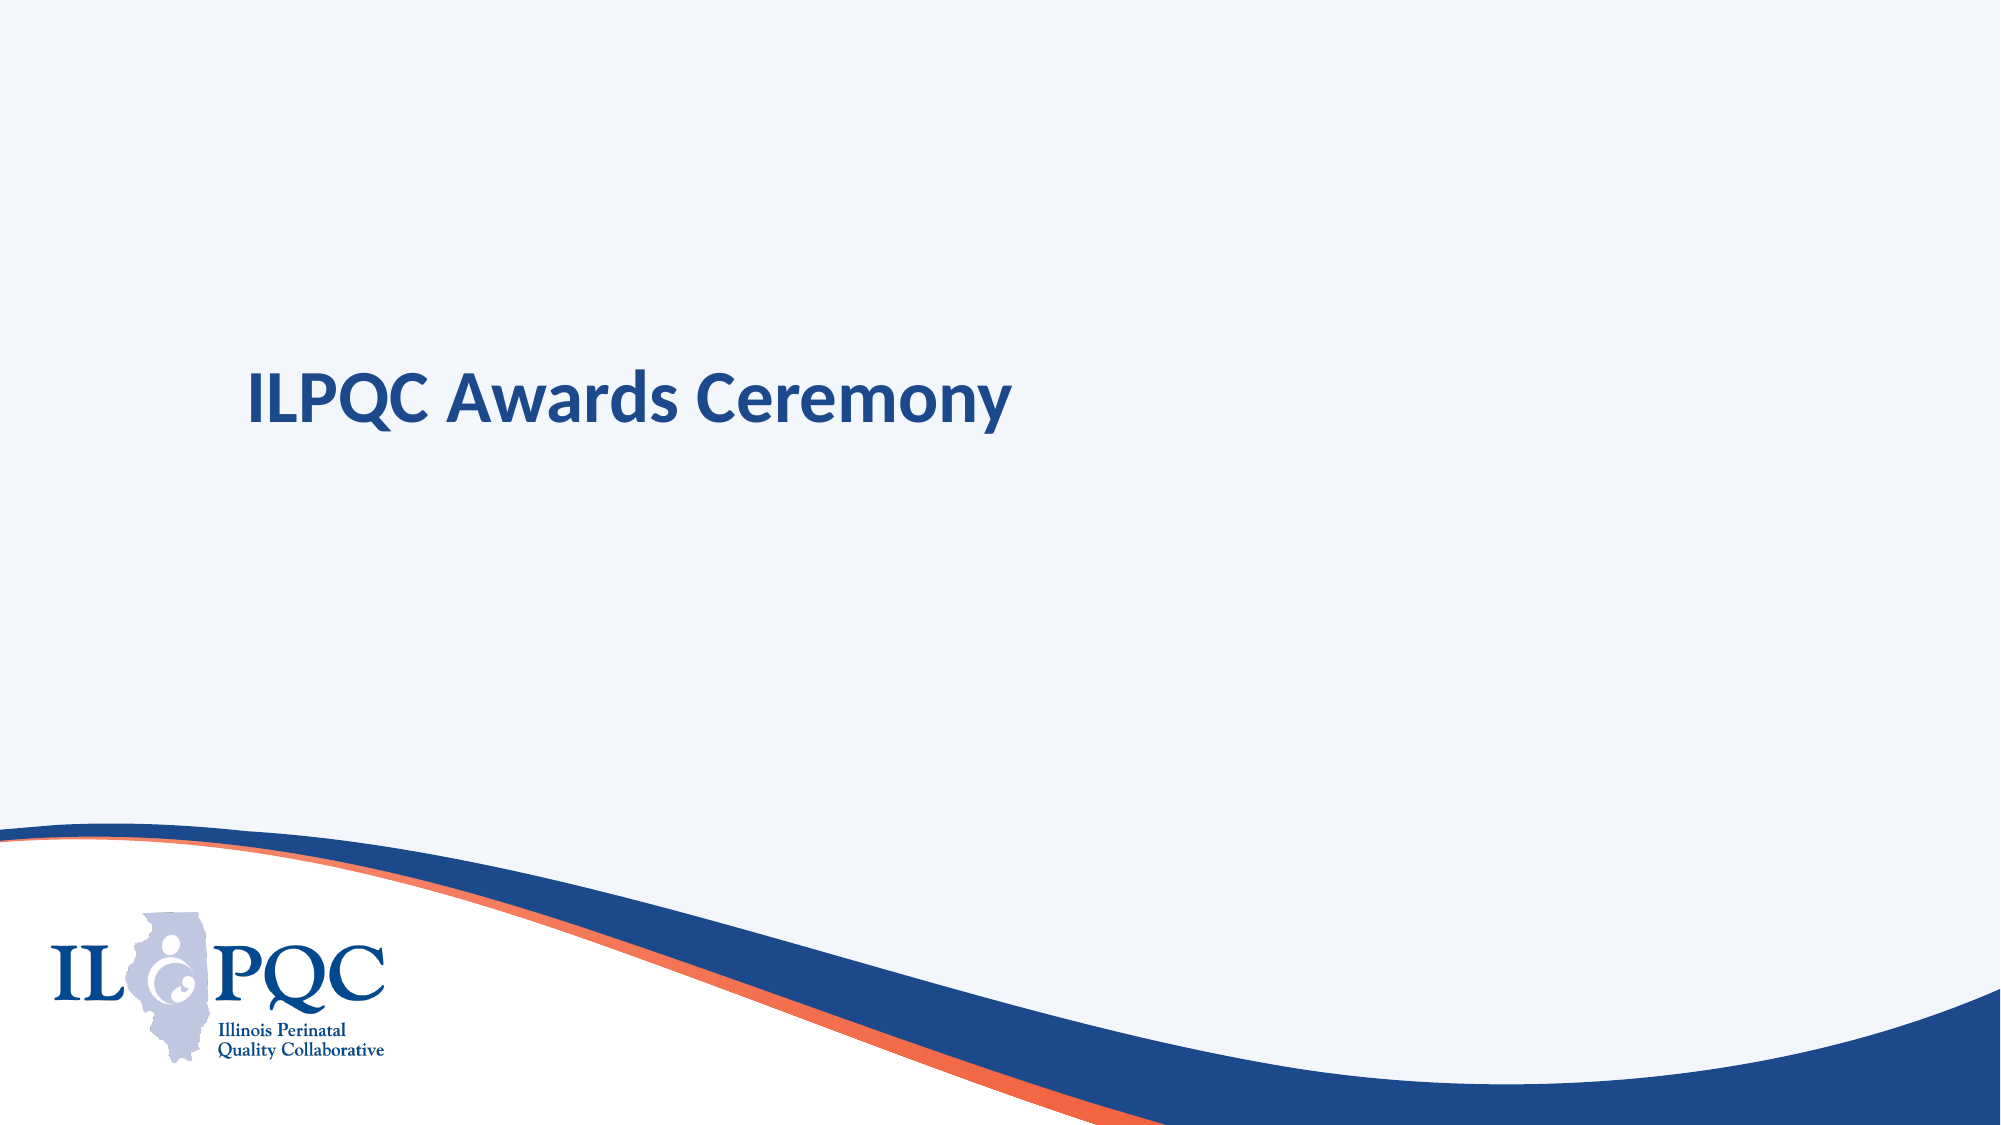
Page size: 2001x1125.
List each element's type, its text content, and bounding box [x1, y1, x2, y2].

title ILPQC Awards Ceremony [231, 115, 1769, 446]
picture [51, 912, 384, 1063]
